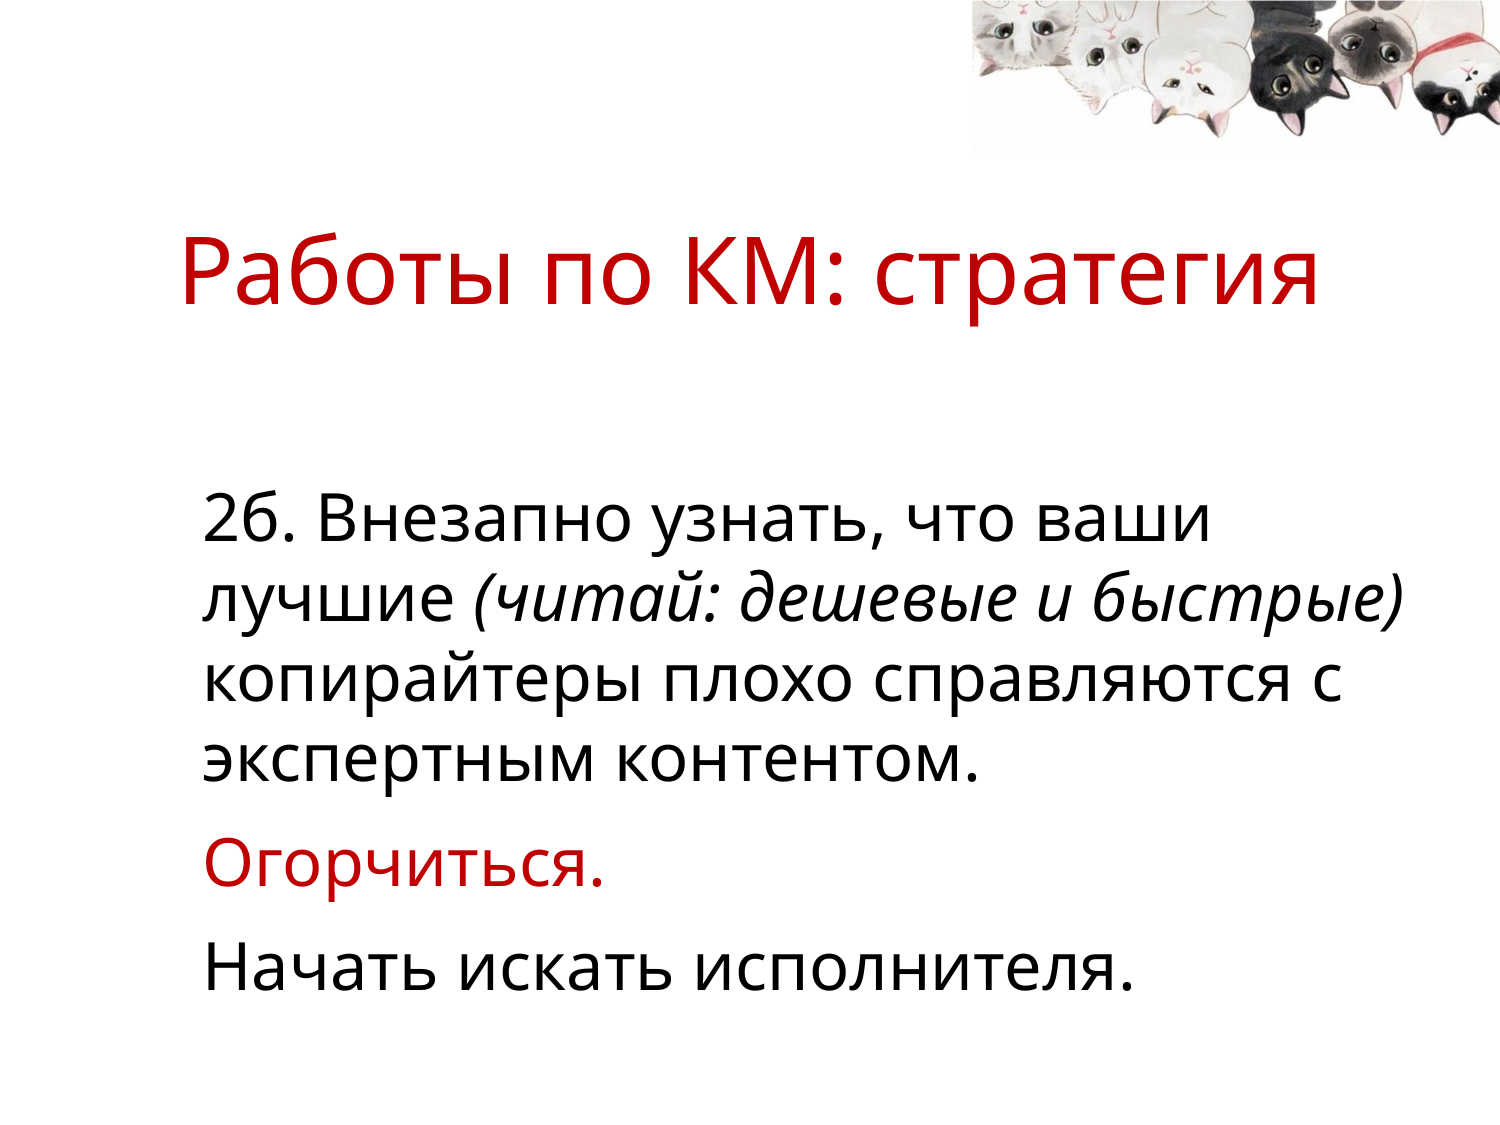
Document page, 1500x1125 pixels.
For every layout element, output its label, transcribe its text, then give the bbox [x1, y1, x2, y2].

list 2б. Внезапно узнать, что ваши лучшие (читай: дешевые и быстрые) копирайтеры плохо справляются с экспертным контентом. Огорчиться. Начать искать исполнителя. [187, 466, 1446, 1007]
picture [973, 1, 1500, 154]
title Работы по КМ: стратегия [0, 216, 1500, 334]
